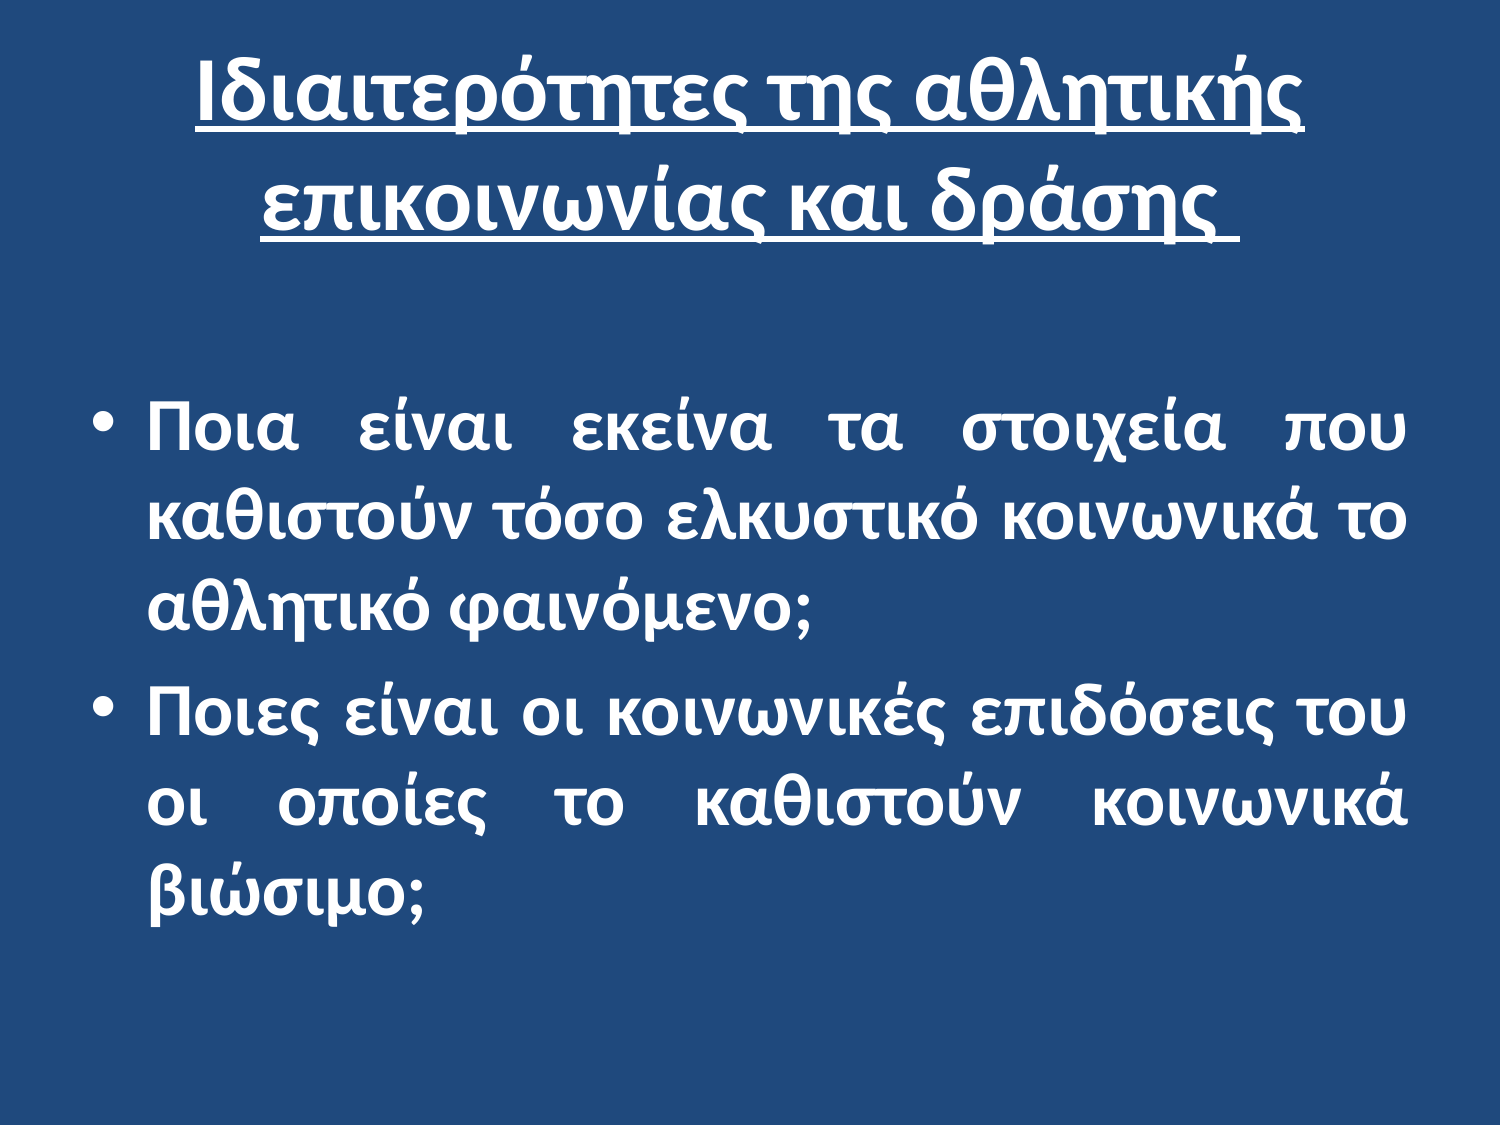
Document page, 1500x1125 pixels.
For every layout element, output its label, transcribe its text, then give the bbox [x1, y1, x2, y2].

list Ποια είναι εκείνα τα στοιχεία που καθιστούν τόσο ελκυστικό κοινωνικά το αθλητικό φαινόμενο; Ποιες είναι οι κοινωνικές επιδόσεις του οι οποίες το καθιστούν κοινωνικά βιώσιμο; [75, 262, 1425, 1005]
title Ιδιαιτερότητες της αθλητικής επικοινωνίας και δράσης [75, 45, 1425, 233]
